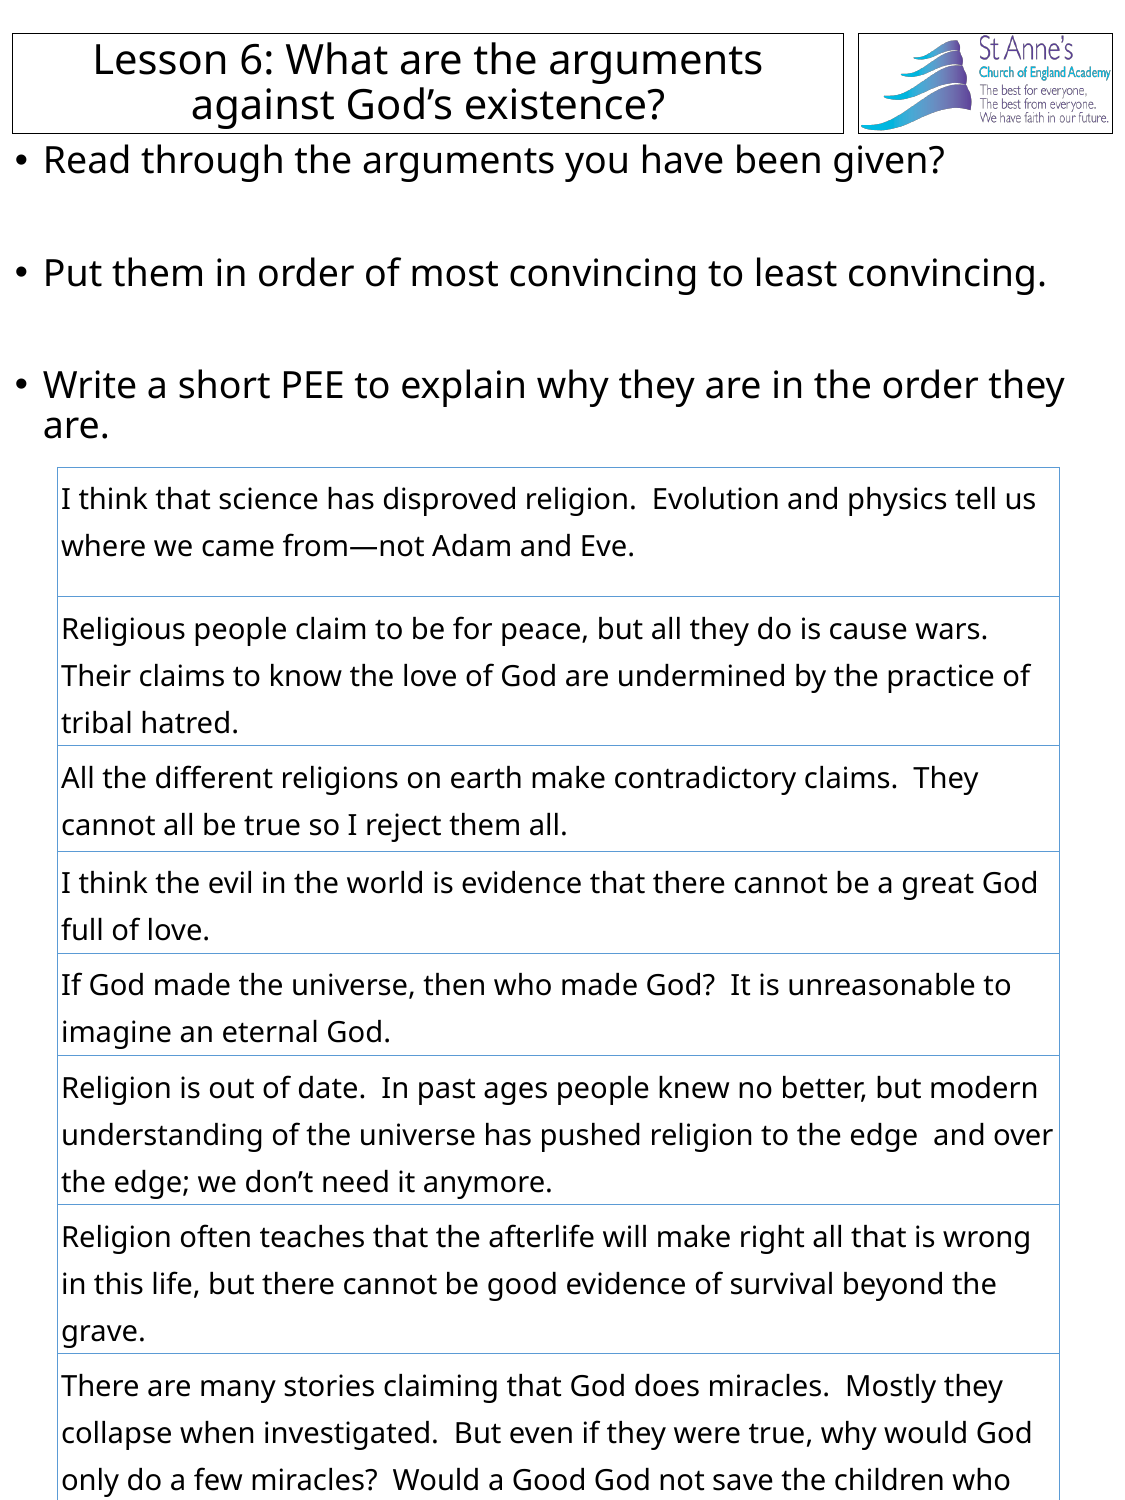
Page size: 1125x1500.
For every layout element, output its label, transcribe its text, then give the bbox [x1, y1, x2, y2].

table_cell Religion often teaches that the afterlife will make right all that is wrong in this life, but there cannot be good evidence of survival beyond the grave. [58, 1205, 306, 1353]
table_cell If God made the universe, then who made God? It is unreasonable to imagine an eternal God. [58, 954, 306, 1055]
title Lesson 6: What are the arguments against God’s existence? [12, 33, 844, 134]
text_box Read through the arguments you have been given? Put them in order of most convincing to least convincing. Write a short PEE to explain why they are in the order they are. [0, 134, 1101, 782]
table_cell Religion is out of date. In past ages people knew no better, but modern understanding of the universe has pushed religion to the edge and over the edge; we don’t need it anymore. [58, 1056, 306, 1204]
table_cell Religious people claim to be for peace, but all they do is cause wars. Their claims to know the love of God are undermined by the practice of tribal hatred. [58, 597, 306, 745]
table_cell All the different religions on earth make contradictory claims. They cannot all be true so I reject them all. [58, 746, 306, 851]
table_header I think that science has disproved religion. Evolution and physics tell us where we came from—not Adam and Eve. [58, 468, 1059, 596]
table_cell I think the evil in the world is evidence that there cannot be a great God full of love. [58, 852, 306, 953]
text_box [306, 487, 1125, 1500]
table_cell There are many stories claiming that God does miracles. Mostly they collapse when investigated. But even if they were true, why would God only do a few miracles? Would a Good God not save the children who starve? [58, 1354, 306, 1500]
picture [858, 33, 1113, 135]
